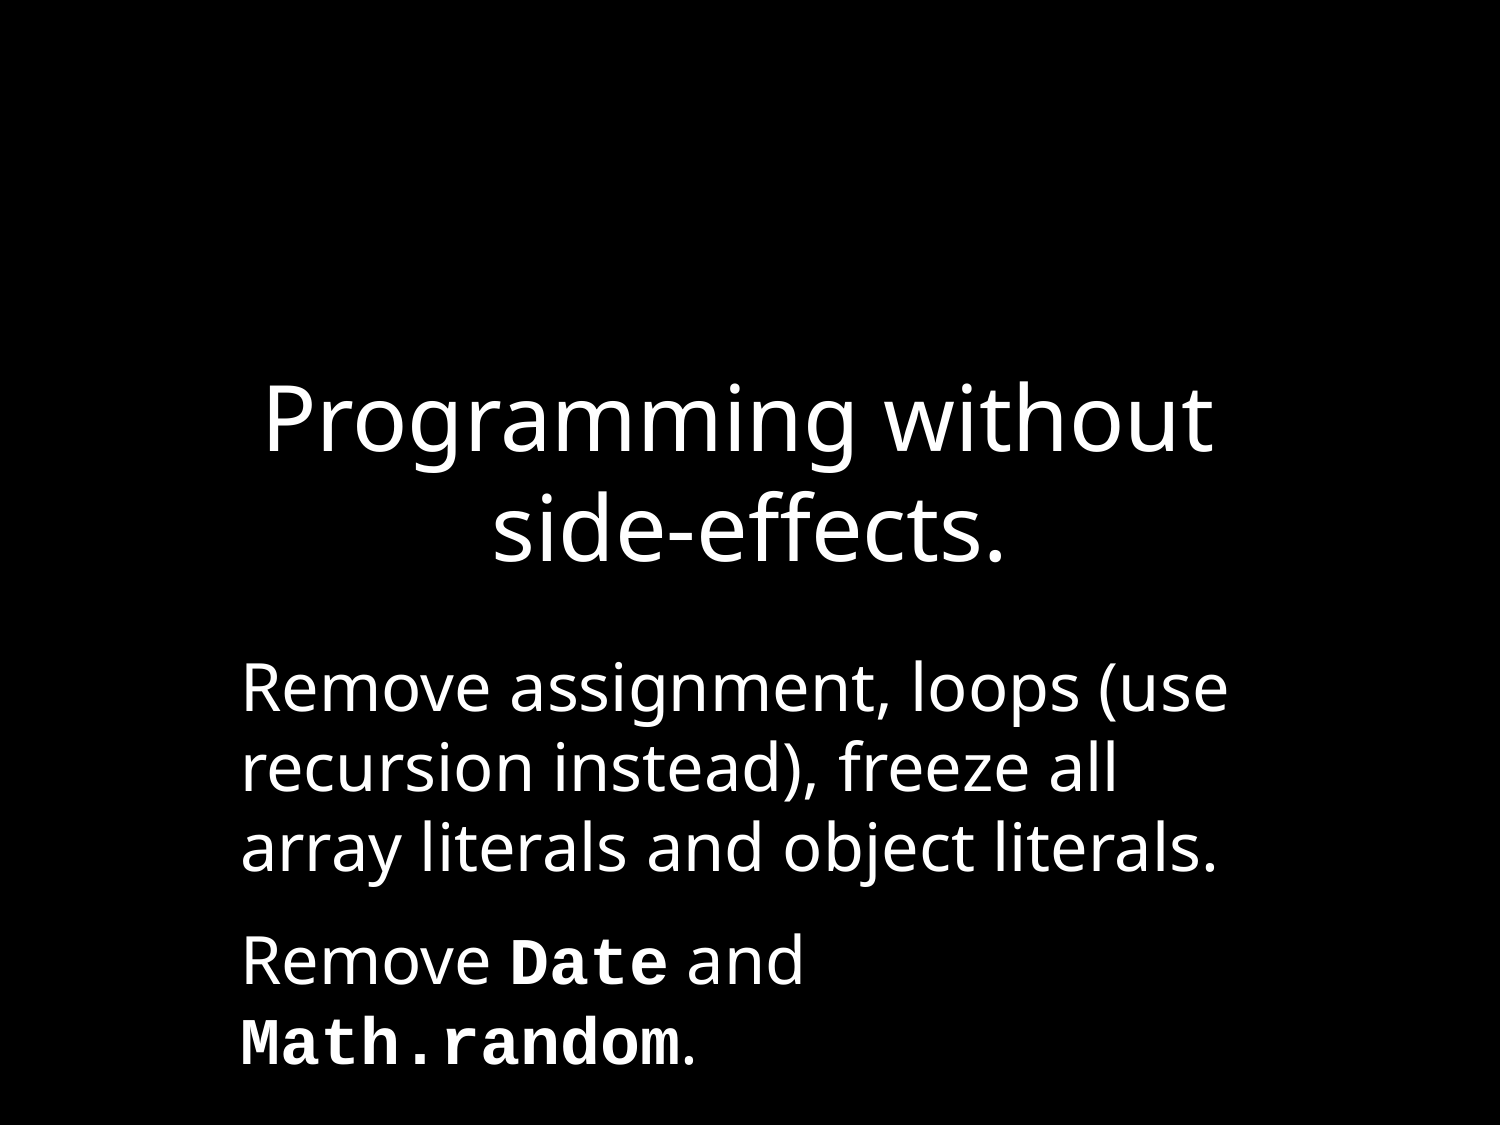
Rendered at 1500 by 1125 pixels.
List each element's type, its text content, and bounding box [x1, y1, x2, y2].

subtitle Remove assignment, loops (use recursion instead), freeze all array literals and object literals. Remove Date and Math.random. [224, 637, 1276, 926]
title Programming without side-effects. [112, 349, 1388, 591]
